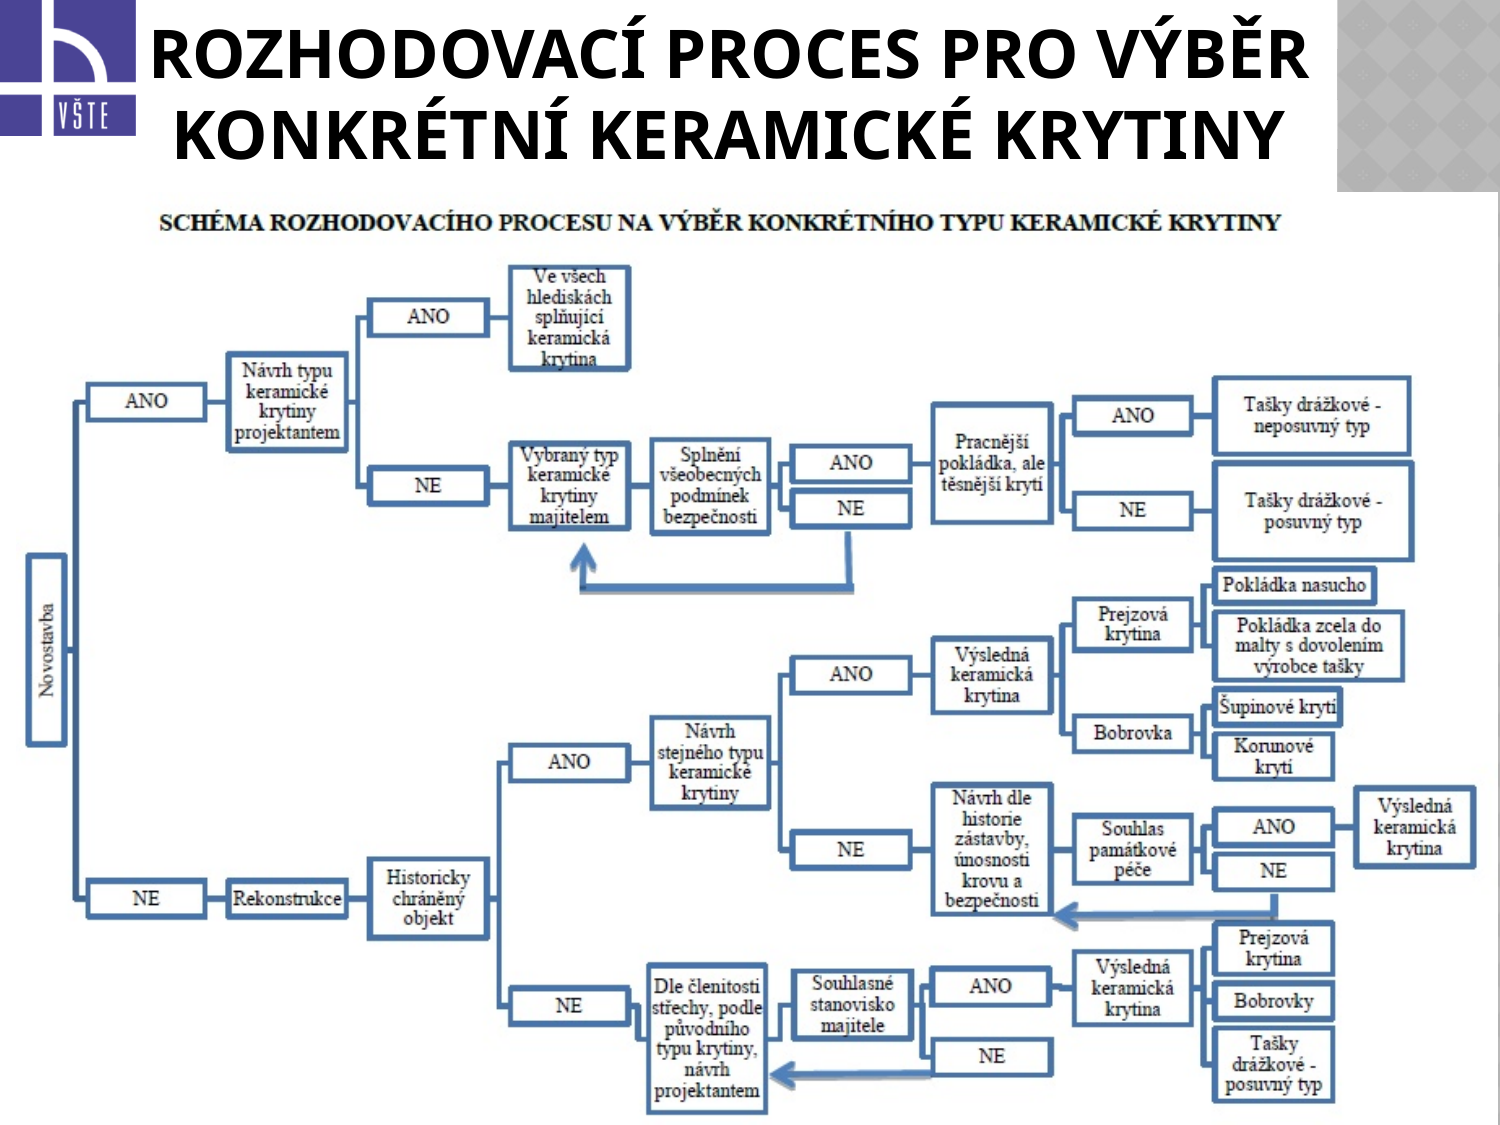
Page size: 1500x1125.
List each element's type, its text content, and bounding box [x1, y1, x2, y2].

title Rozhodovací proces pro výběr konkrétní keramické krytiny [135, 0, 1324, 173]
picture [0, 0, 137, 136]
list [16, 192, 1499, 1125]
